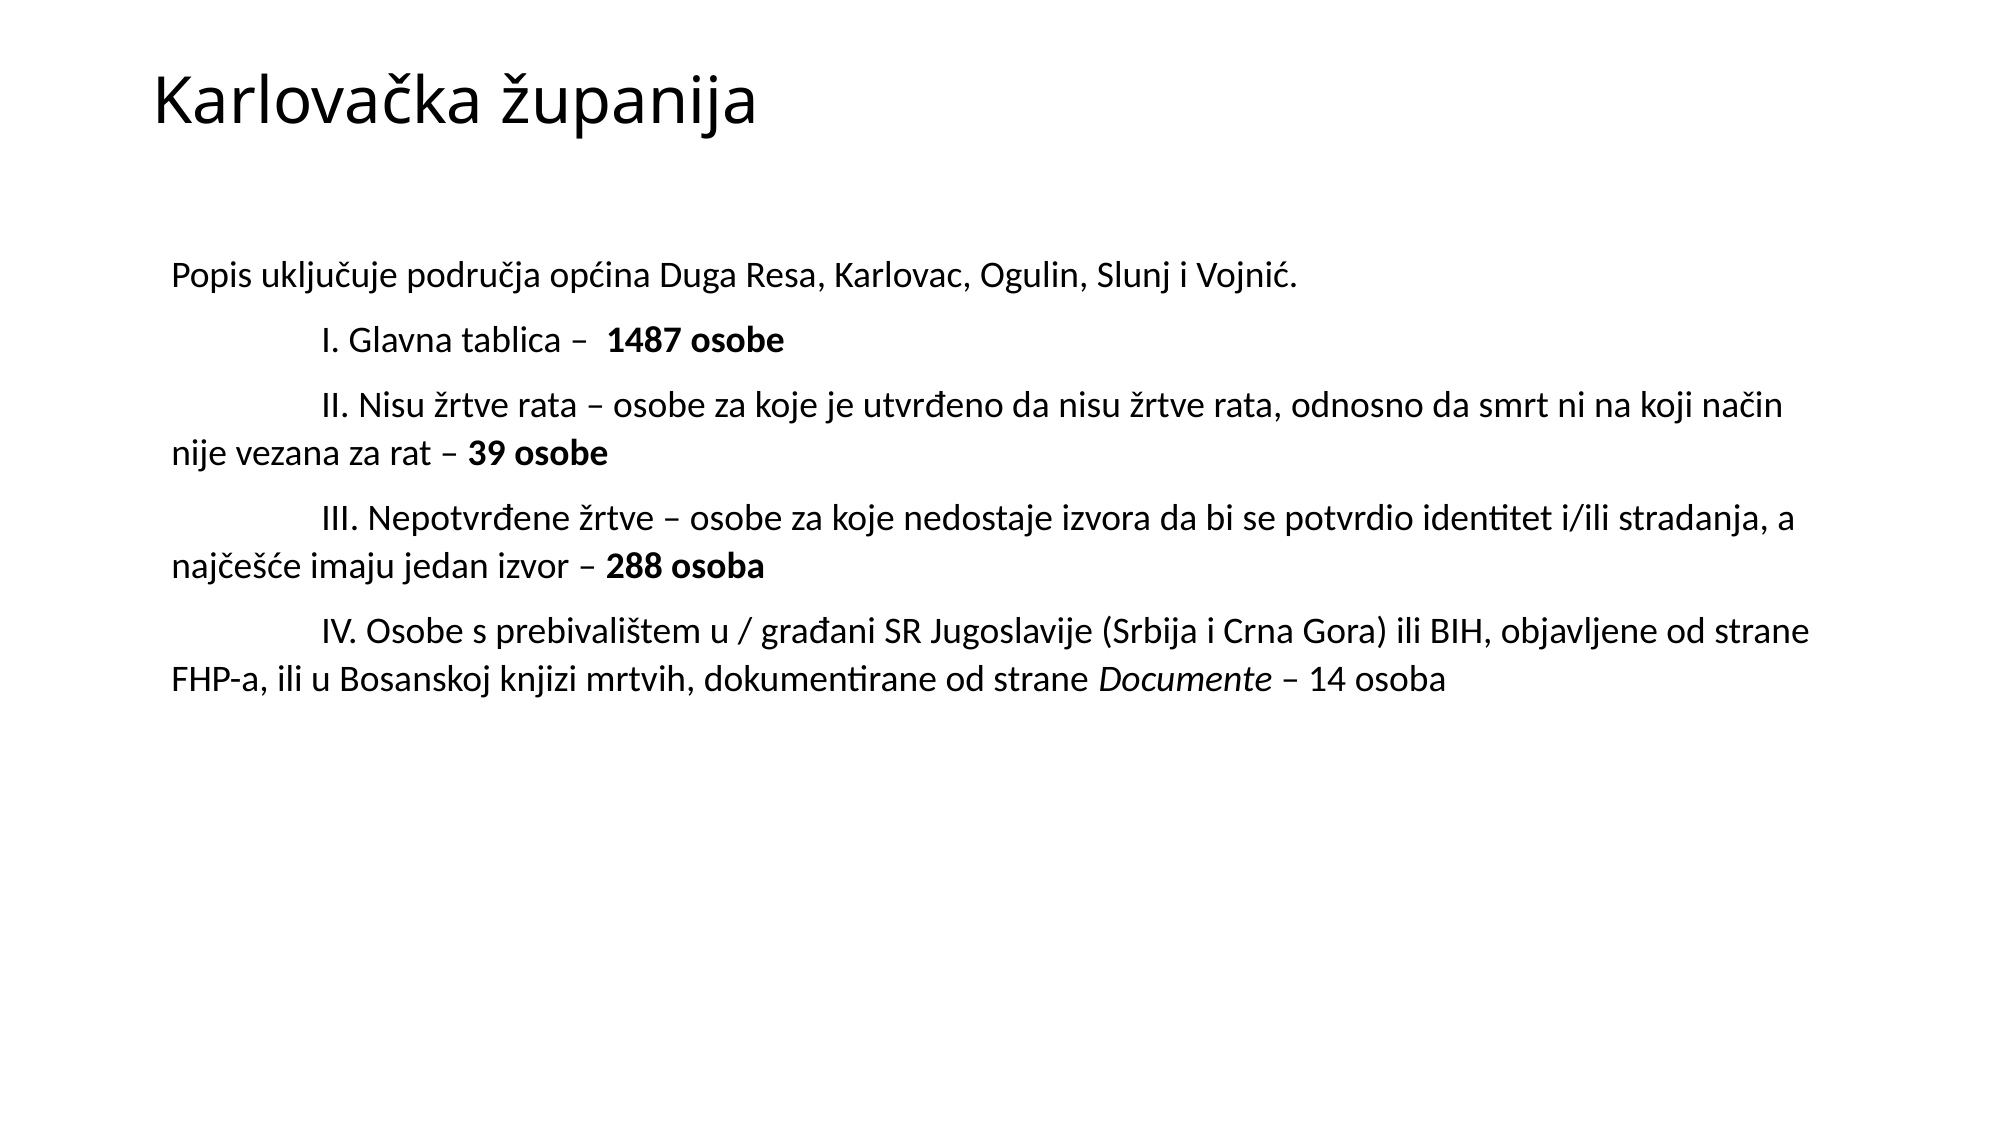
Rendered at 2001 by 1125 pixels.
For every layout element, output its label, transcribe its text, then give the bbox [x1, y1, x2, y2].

text_box Popis uključuje područja općina Duga Resa, Karlovac, Ogulin, Slunj i Vojnić. I. Glavna tablica – 1487 osobe II. Nisu žrtve rata – osobe za koje je utvrđeno da nisu žrtve rata, odnosno da smrt ni na koji način nije vezana za rat – 39 osobe III. Nepotvrđene žrtve – osobe za koje nedostaje izvora da bi se potvrdio identitet i/ili stradanja, a najčešće imaju jedan izvor – 288 osoba IV. Osobe s prebivalištem u / građani SR Jugoslavije (Srbija i Crna Gora) ili BIH, objavljene od strane FHP-a, ili u Bosanskoj knjizi mrtvih, dokumentirane od strane Documente – 14 osoba [156, 239, 1844, 771]
title Karlovačka županija [137, 59, 1863, 146]
